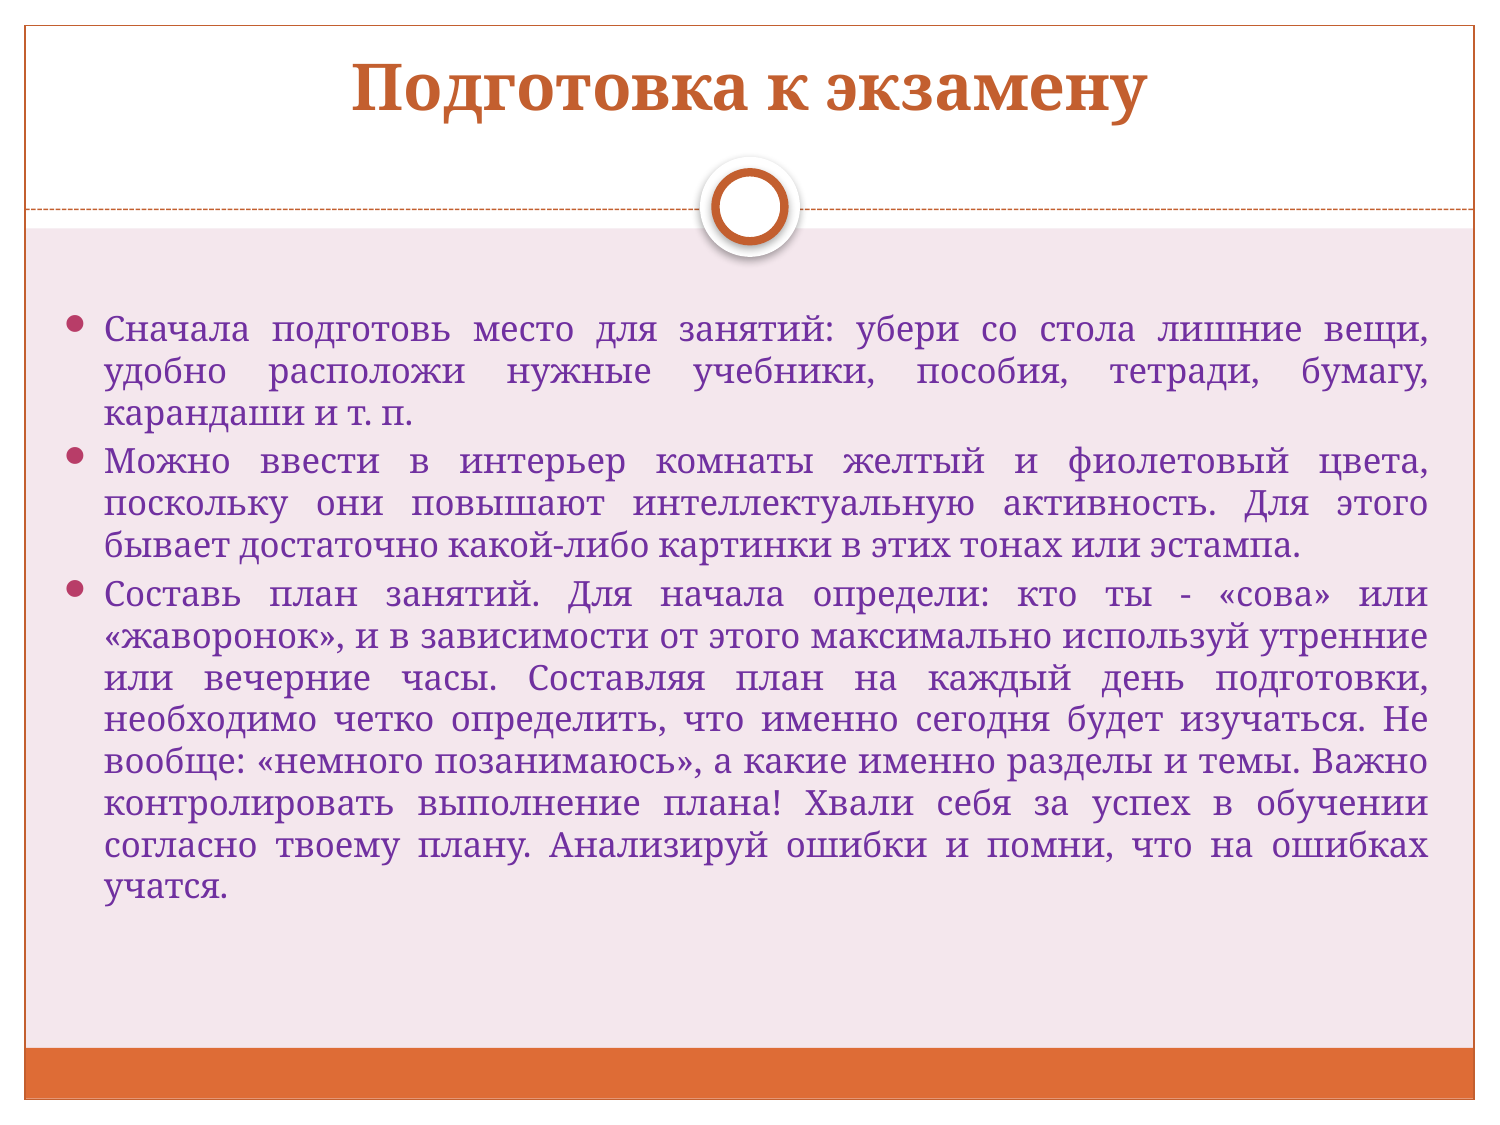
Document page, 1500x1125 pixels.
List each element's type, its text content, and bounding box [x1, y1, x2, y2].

title Подготовка к экзамену [49, 37, 1450, 209]
list Сначала подготовь место для занятий: убери со стола лишние вещи, удобно расположи нужные учебники, пособия, тетради, бумагу, карандаши и т. п. Можно ввести в интерьер комнаты желтый и фиолетовый цвета, поскольку они повышают интеллектуальную активность. Для этого бывает достаточно какой-либо картинки в этих тонах или эстампа. Составь план занятий. Для начала определи: кто ты - «сова» или «жаворонок», и в зависимости от этого максимально используй утренние или вечерние часы. Составляя план на каждый день подготовки, необходимо четко определить, что именно сегодня будет изучаться. Не вообще: «немного позанимаюсь», а какие именно разделы и темы. Важно контролировать выполнение плана! Хвали себя за успех в обучении согласно твоему плану. Анализируй ошибки и помни, что на ошибках учатся. [49, 250, 1445, 1001]
